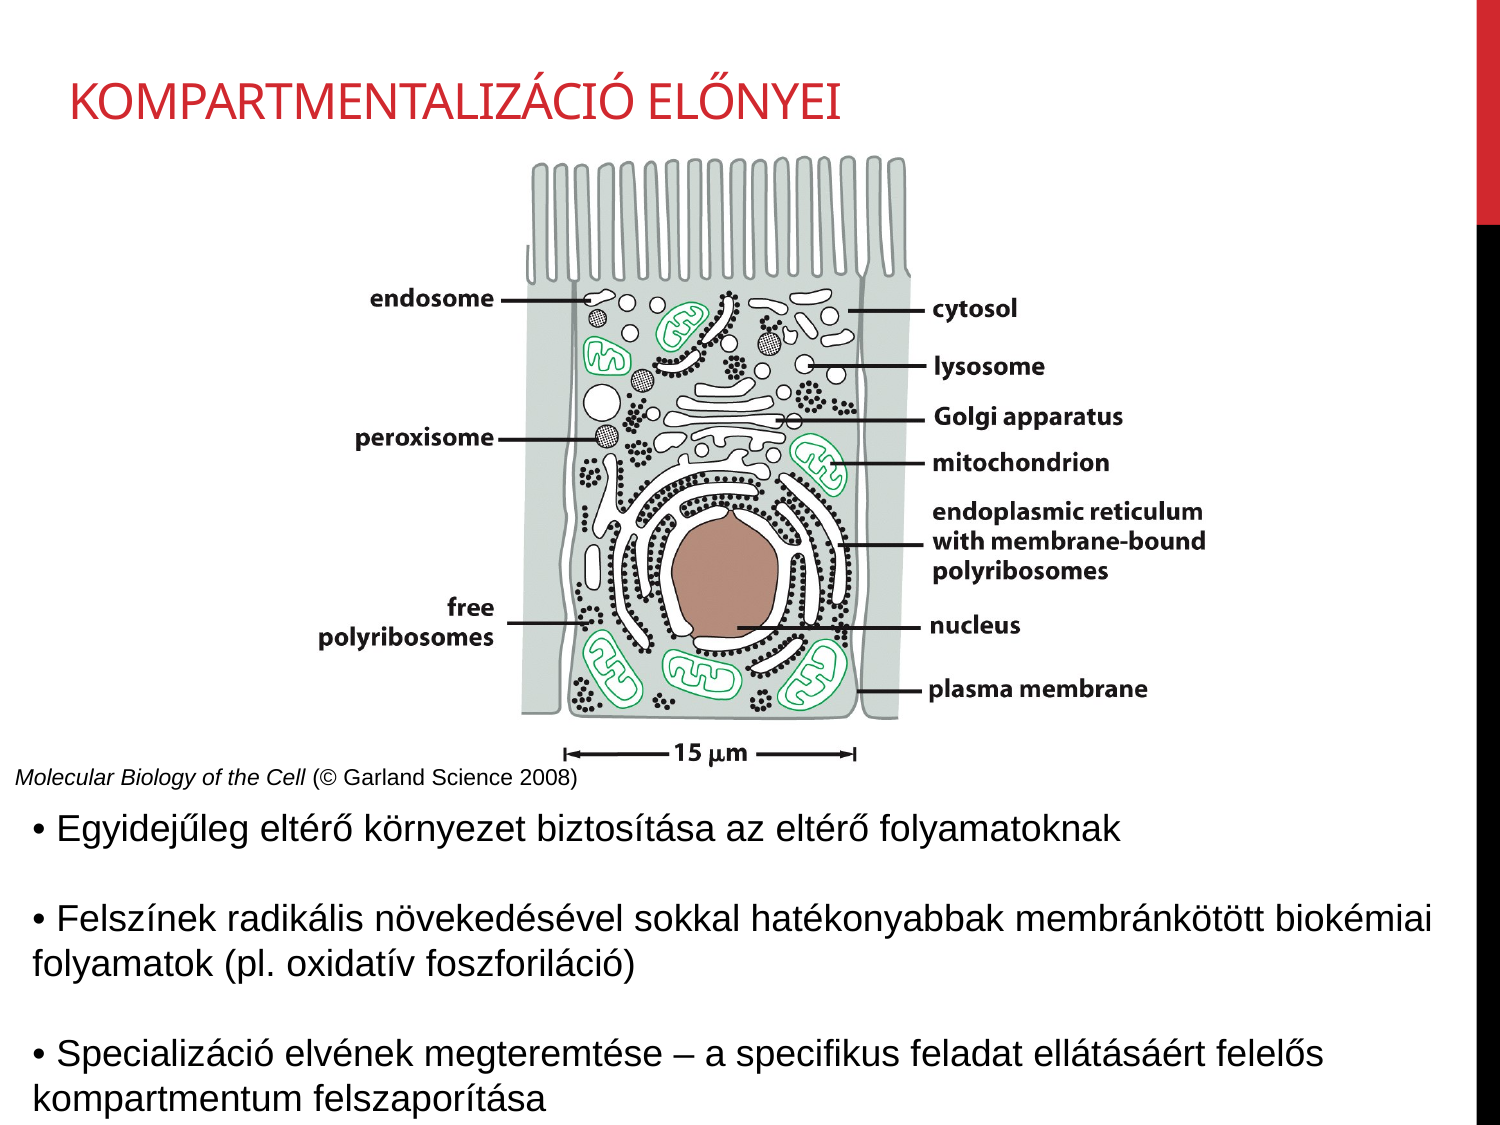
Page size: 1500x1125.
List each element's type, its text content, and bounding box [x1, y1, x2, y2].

text_box • Egyidejűleg eltérő környezet biztosítása az eltérő folyamatoknak • Felszínek radikális növekedésével sokkal hatékonyabbak membránkötött biokémiai folyamatok (pl. oxidatív foszforiláció) • Specializáció elvének megteremtése – a specifikus feladat ellátásáért felelős kompartmentum felszaporítása [17, 796, 1471, 1125]
title Kompartmentalizáció előnyei [53, 24, 1459, 138]
picture [310, 148, 1212, 781]
text_box Molecular Biology of the Cell (© Garland Science 2008) [0, 754, 1234, 798]
